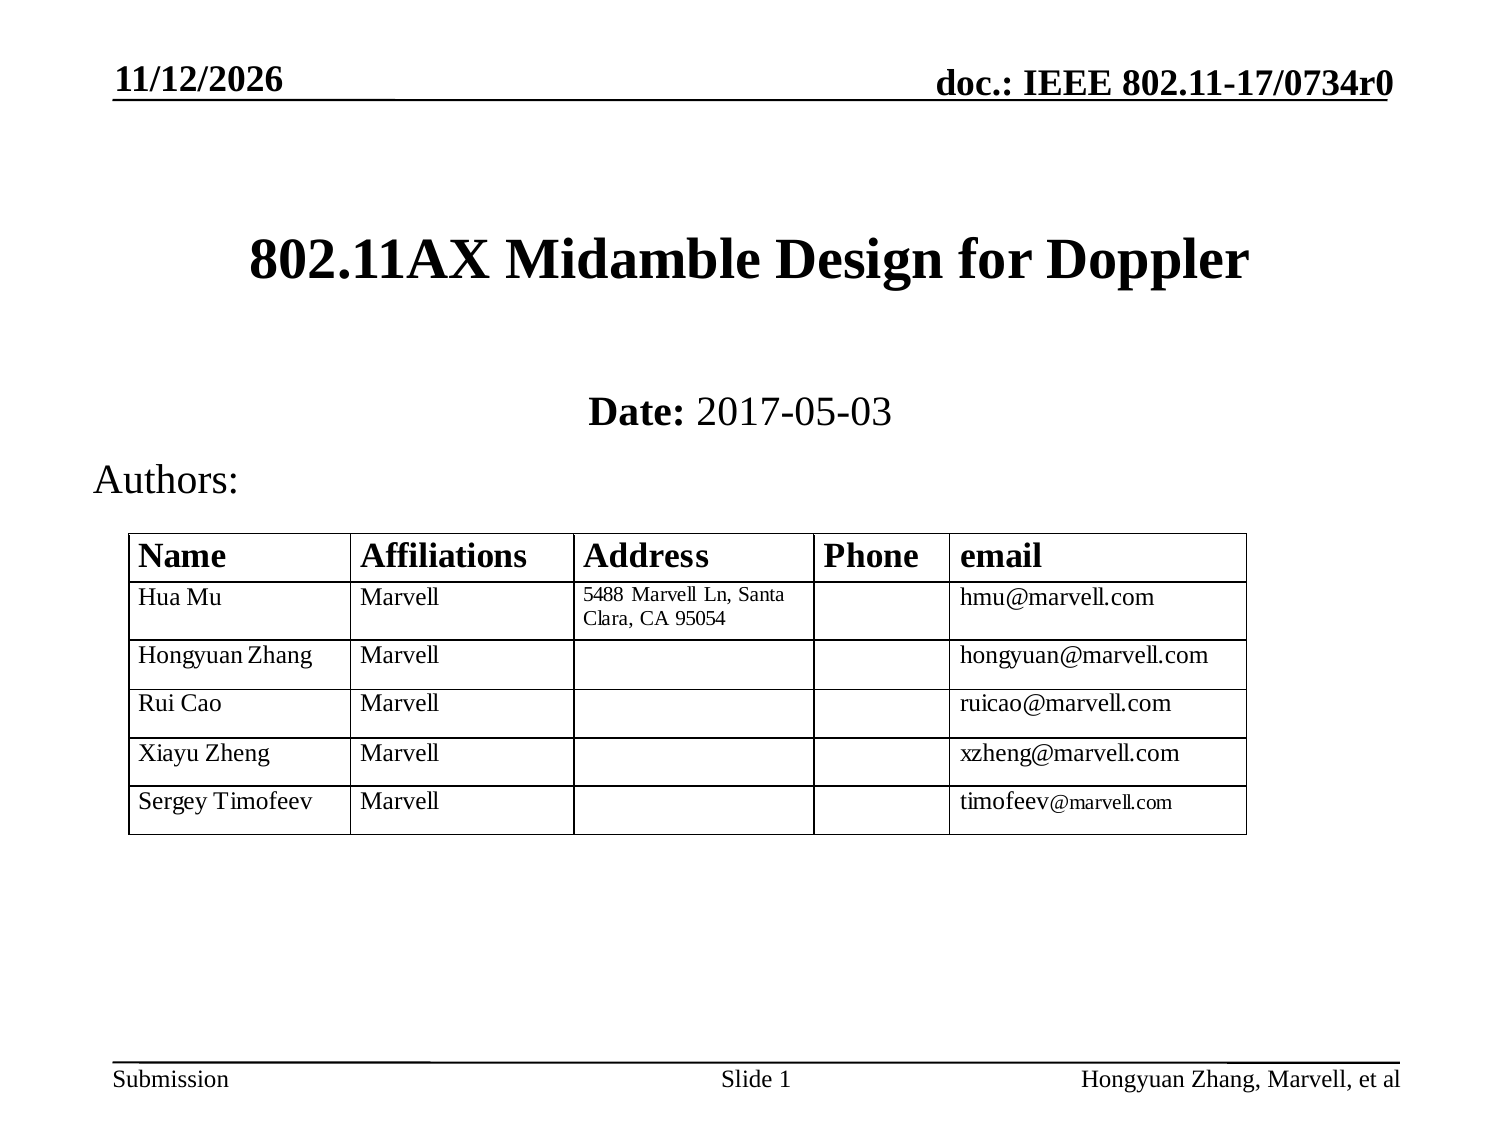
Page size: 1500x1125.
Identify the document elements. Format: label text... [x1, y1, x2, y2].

text_box Authors: [77, 444, 316, 507]
footer Hongyuan Zhang, Marvell, et al [878, 1061, 1402, 1093]
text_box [115, 532, 1270, 957]
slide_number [114, 54, 423, 100]
title 802.11AX Midamble Design for Doppler [77, 137, 1423, 374]
list Date: 2017-05-03 [102, 375, 1379, 442]
slide_number Slide 1 [712, 1061, 800, 1123]
